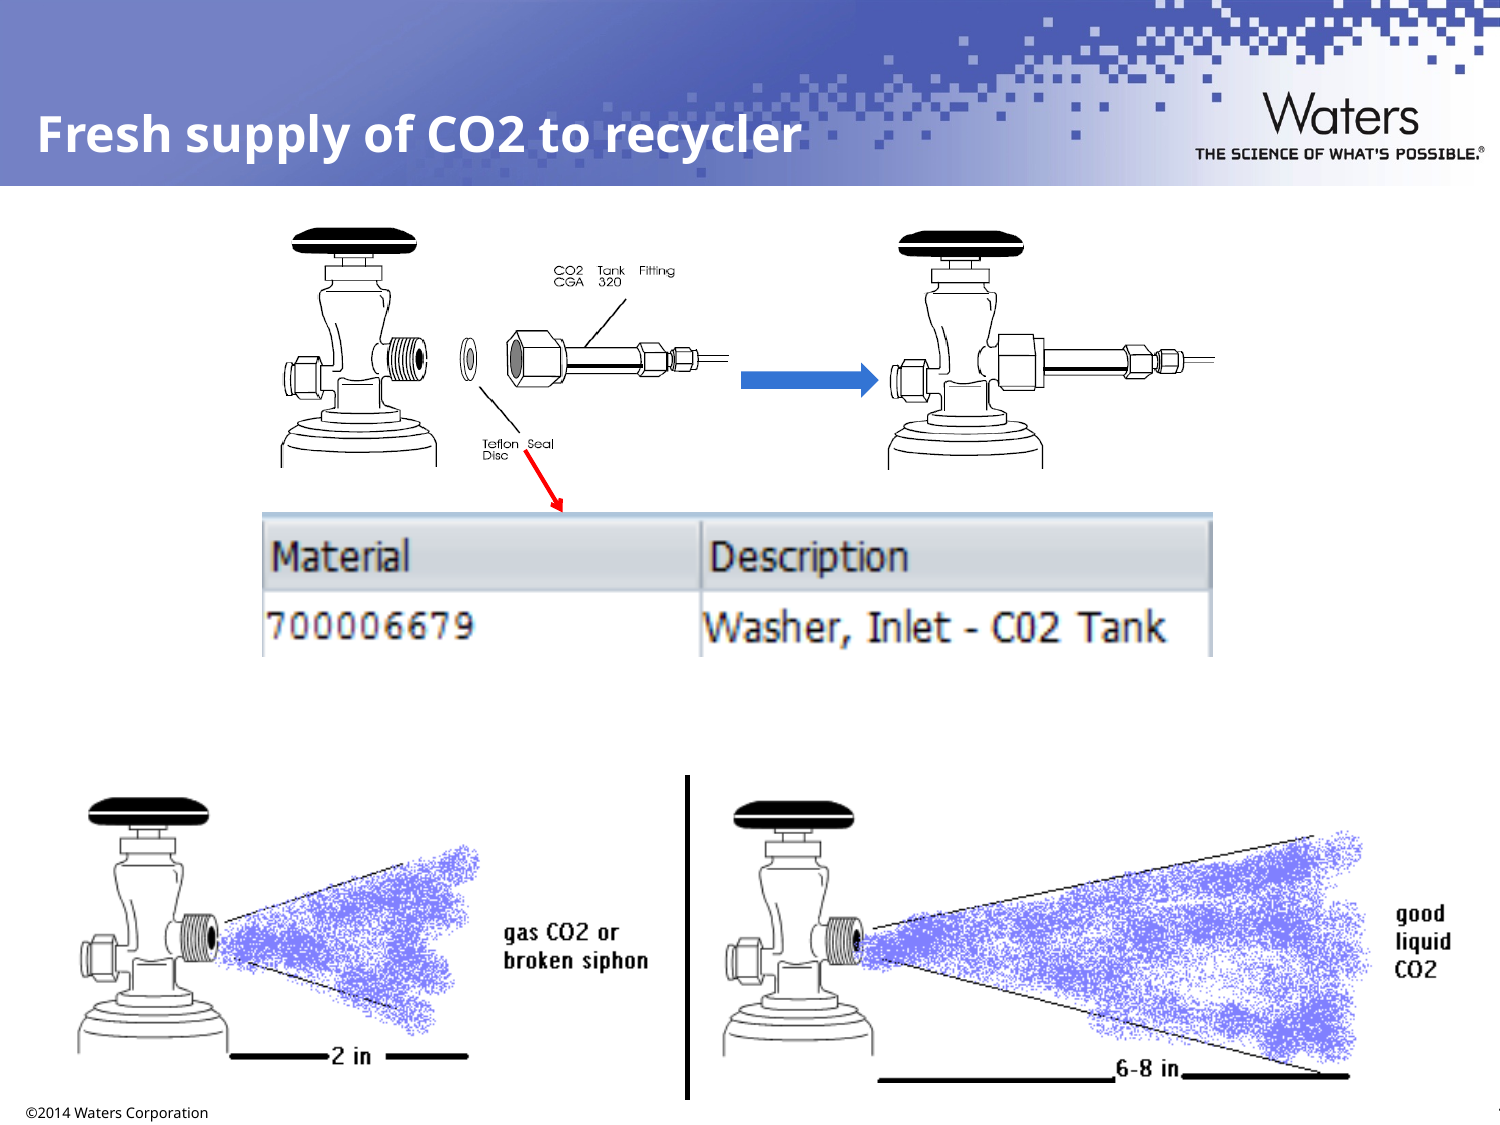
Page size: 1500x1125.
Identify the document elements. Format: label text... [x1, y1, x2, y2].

picture [701, 774, 1477, 1084]
picture [262, 512, 1213, 657]
title Fresh supply of CO2 to recycler [21, 0, 1087, 171]
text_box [249, 199, 1226, 480]
picture [688, 774, 699, 1074]
picture [0, 0, 1500, 186]
picture [62, 774, 687, 1074]
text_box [524, 449, 563, 513]
